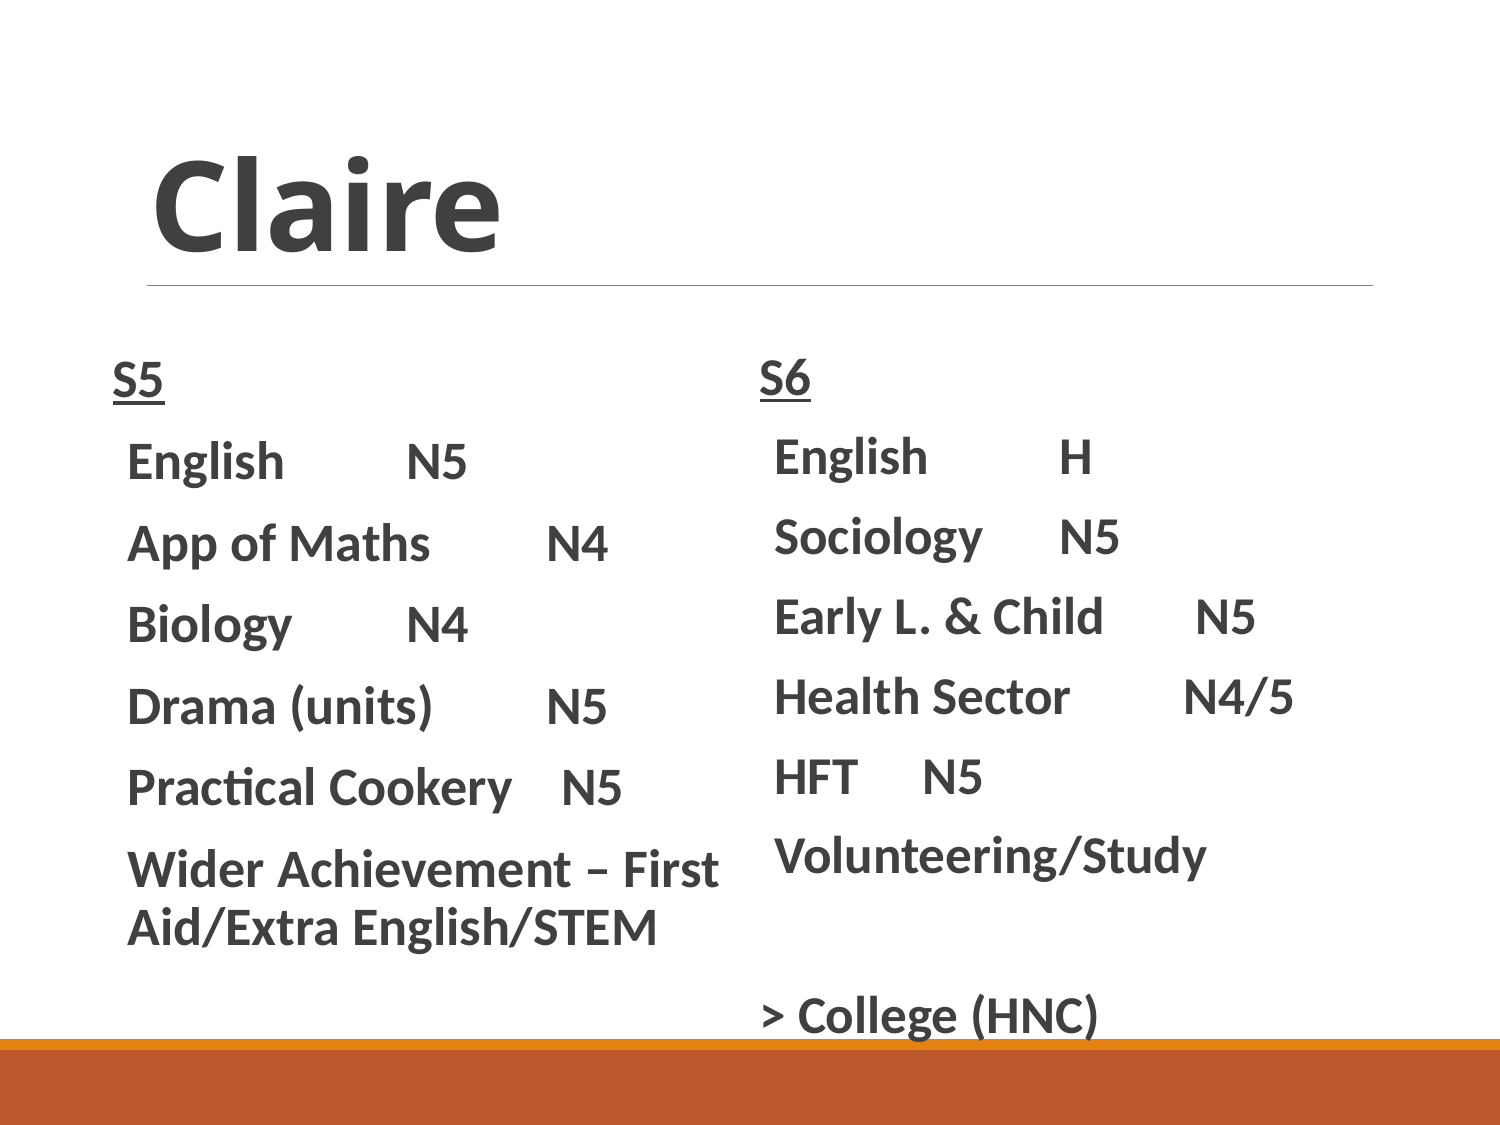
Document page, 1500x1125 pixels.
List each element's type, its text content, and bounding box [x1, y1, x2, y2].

list S5 English N5 App of Maths N4 Biology N4 Drama (units) N5 Practical Cookery N5 Wider Achievement – First Aid/Extra English/STEM [112, 255, 741, 1059]
list S6 English H Sociology N5 Early L. & Child N5 Health Sector N4/5 HFT N5 Volunteering/Study > College (HNC) [759, 255, 1387, 1059]
title Claire [134, 47, 1373, 285]
